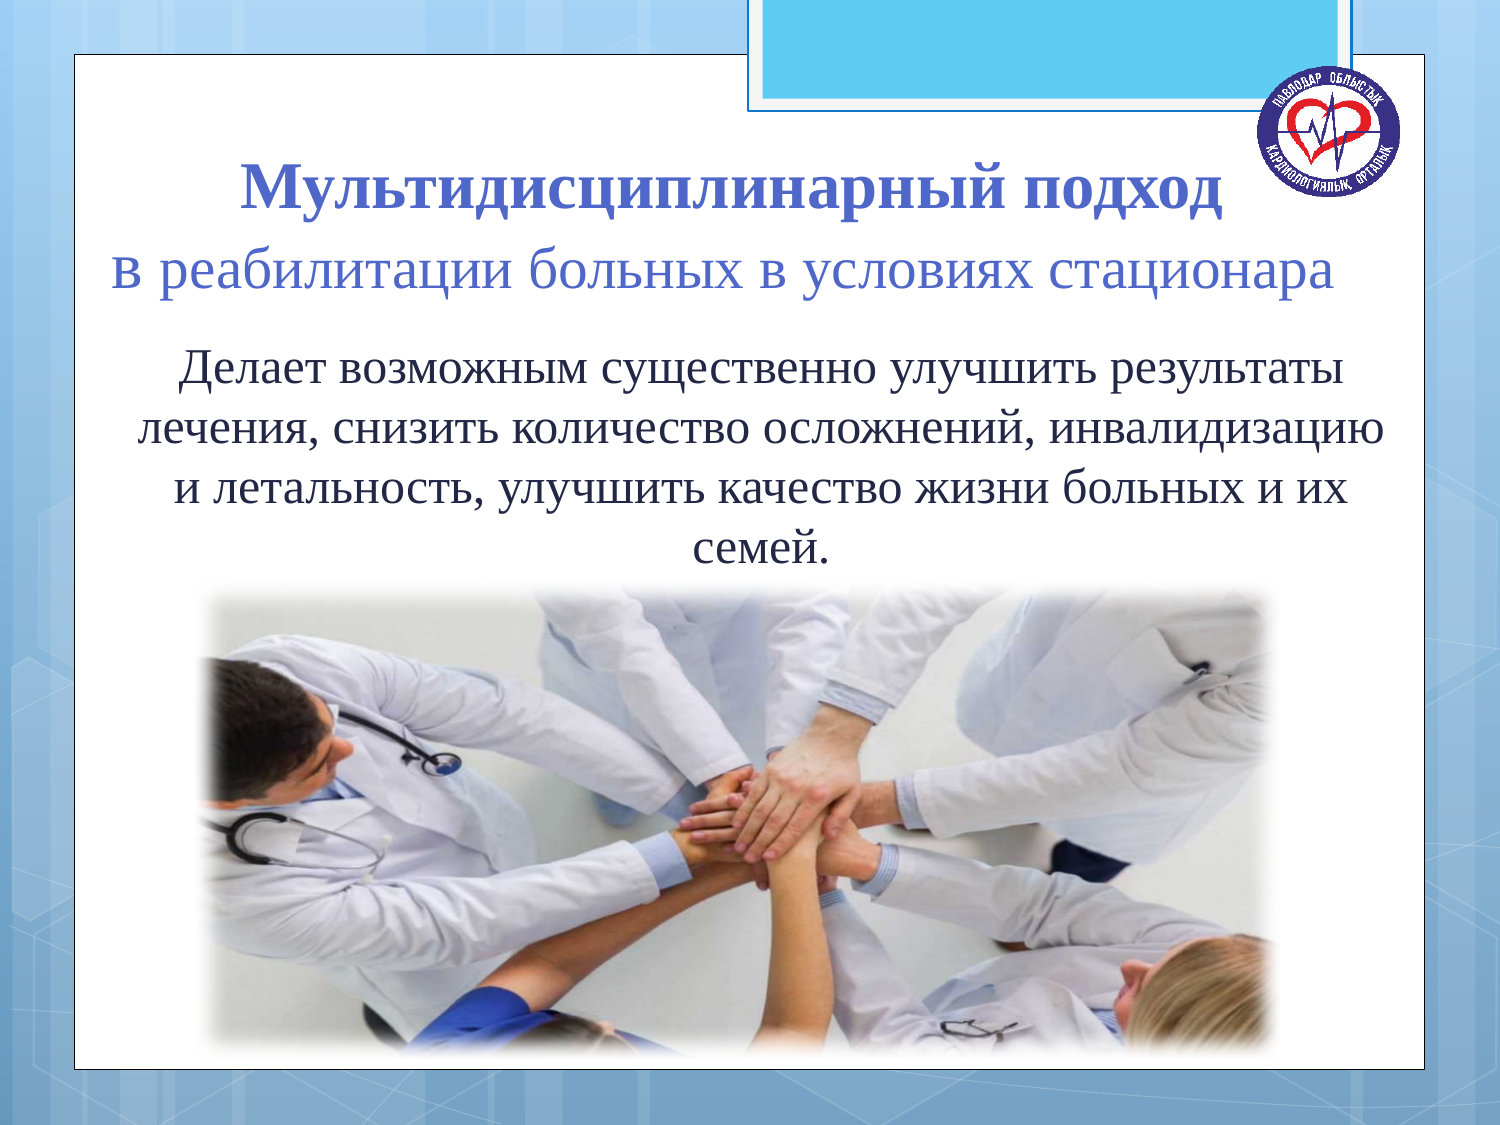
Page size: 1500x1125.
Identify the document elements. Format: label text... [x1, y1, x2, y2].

picture [1257, 66, 1400, 197]
picture [194, 580, 1282, 1059]
list Делает возможным существенно улучшить результаты лечения, снизить количество осложнений, инвалидизацию и летальность, улучшить качество жизни больных и их семей. [100, 326, 1412, 610]
title Мультидисциплинарный подход в реабилитации больных в условиях стационара [76, 78, 1388, 310]
